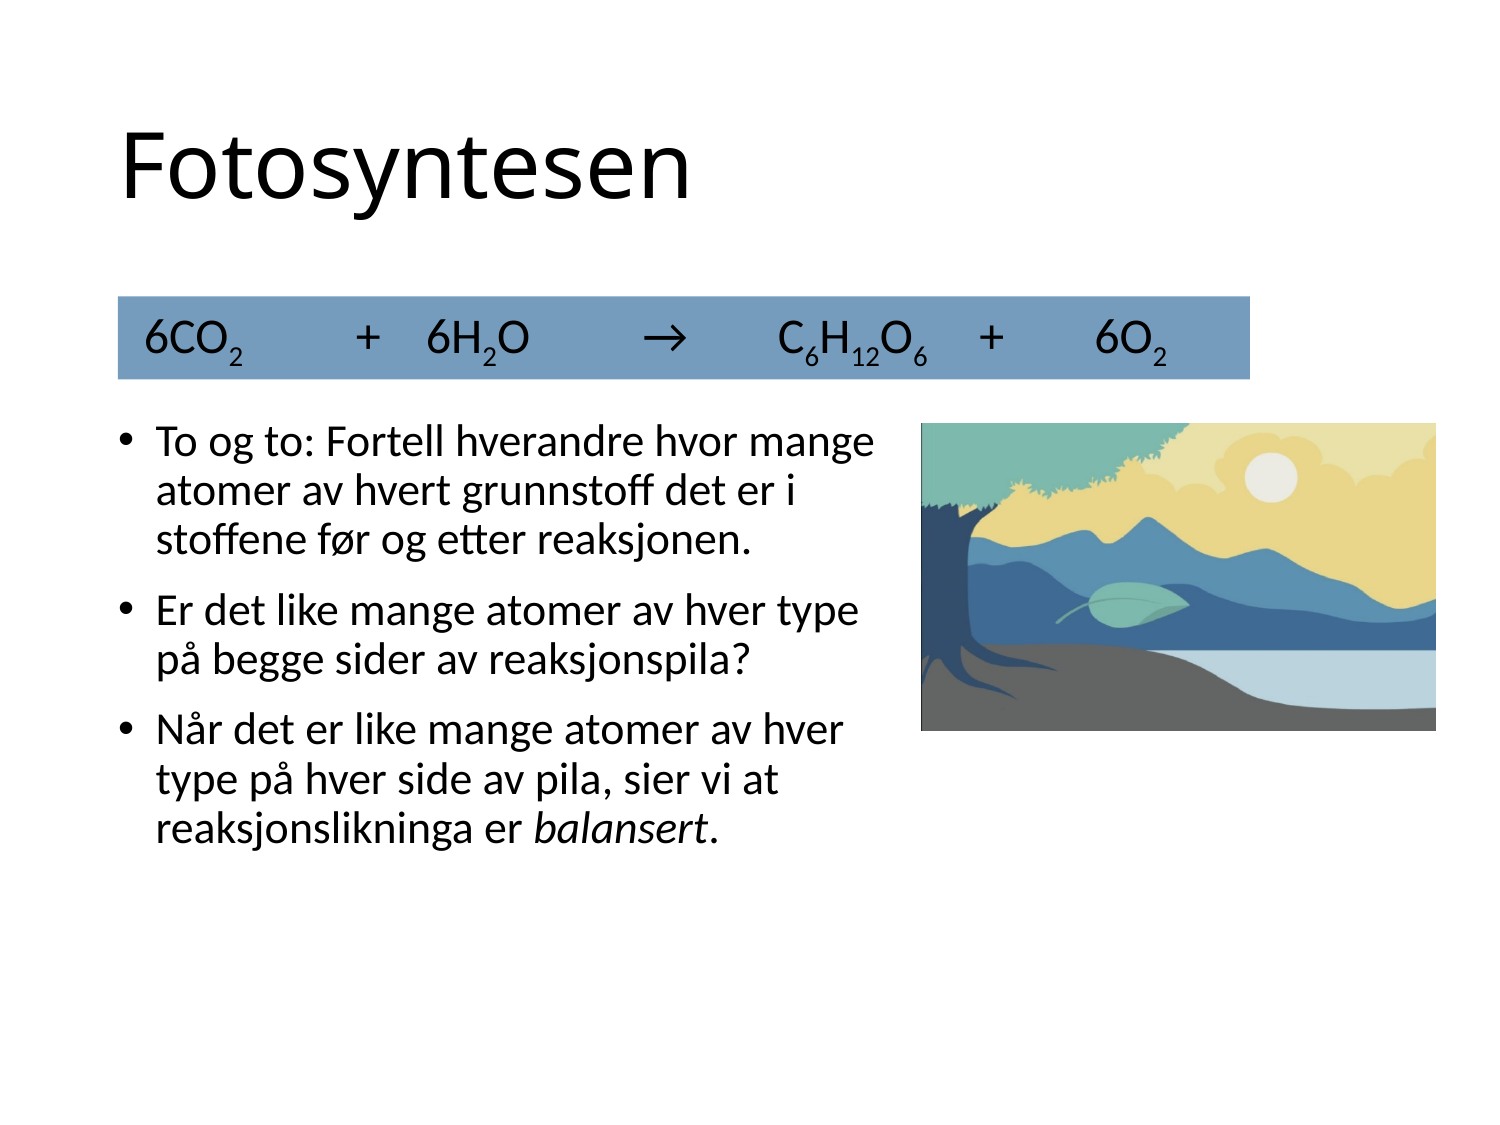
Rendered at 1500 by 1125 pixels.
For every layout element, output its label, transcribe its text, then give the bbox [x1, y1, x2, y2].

list To og to: Fortell hverandre hvor mange atomer av hvert grunnstoff det er i stoffene før og etter reaksjonen. Er det like mange atomer av hver type på begge sider av reaksjonspila? Når det er like mange atomer av hver type på hver side av pila, sier vi at reaksjonslikninga er balansert. [103, 409, 922, 1014]
title Fotosyntesen [103, 59, 1397, 278]
text_box 6CO2 + 6H2O → C6H12O6 + 6O2 [117, 296, 1250, 380]
picture [921, 423, 1436, 731]
